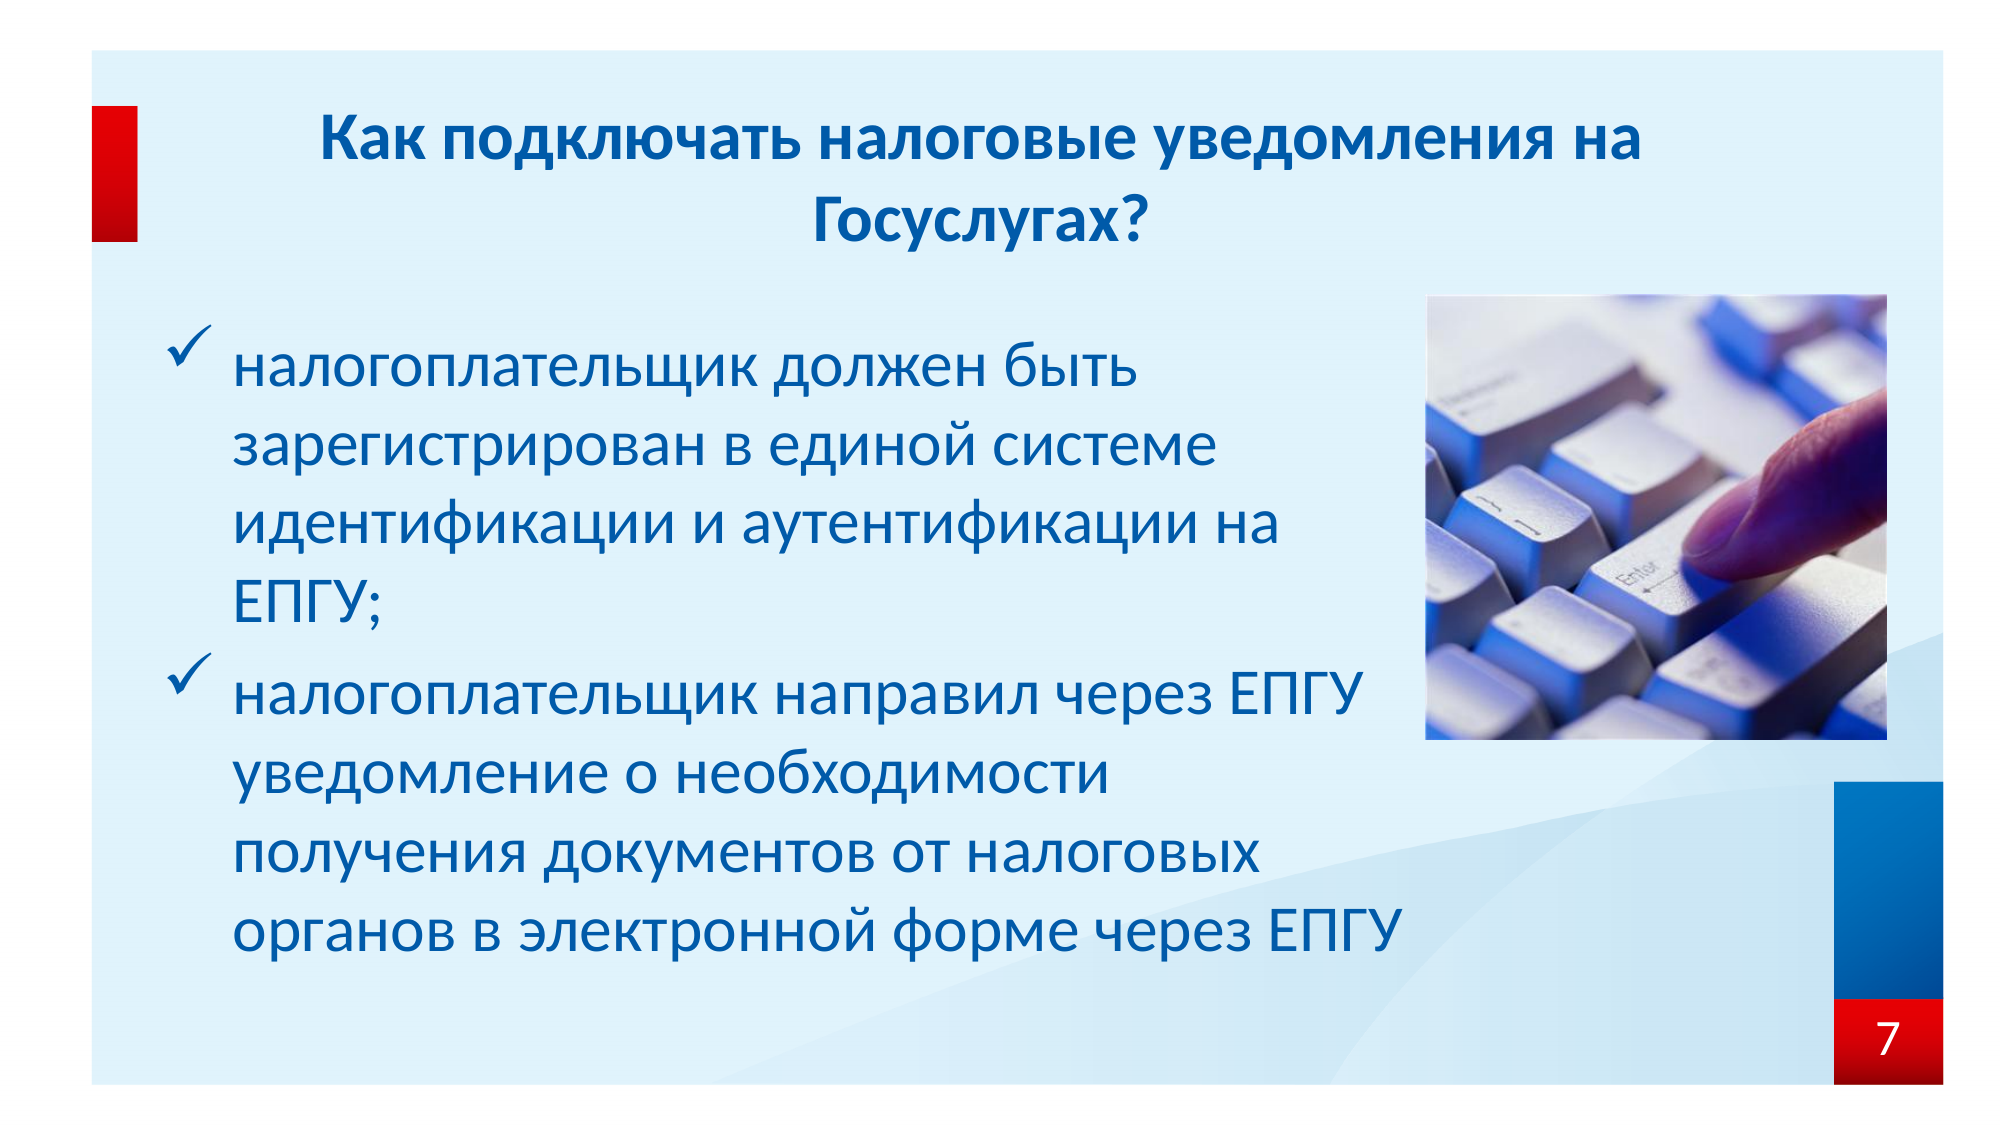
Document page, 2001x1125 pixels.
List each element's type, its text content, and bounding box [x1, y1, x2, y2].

slide_number 7 [1820, 991, 1957, 1095]
list налогоплательщик должен быть зарегистрирован в единой системе идентификации и аутентификации на ЕПГУ; налогоплательщик направил через ЕПГУ уведомление о необходимости получения документов от налоговых органов в электронной форме через ЕПГУ [94, 220, 1434, 1053]
title Как подключать налоговые уведомления на Госуслугах? [179, 82, 1785, 264]
picture [0, 0, 2000, 1125]
